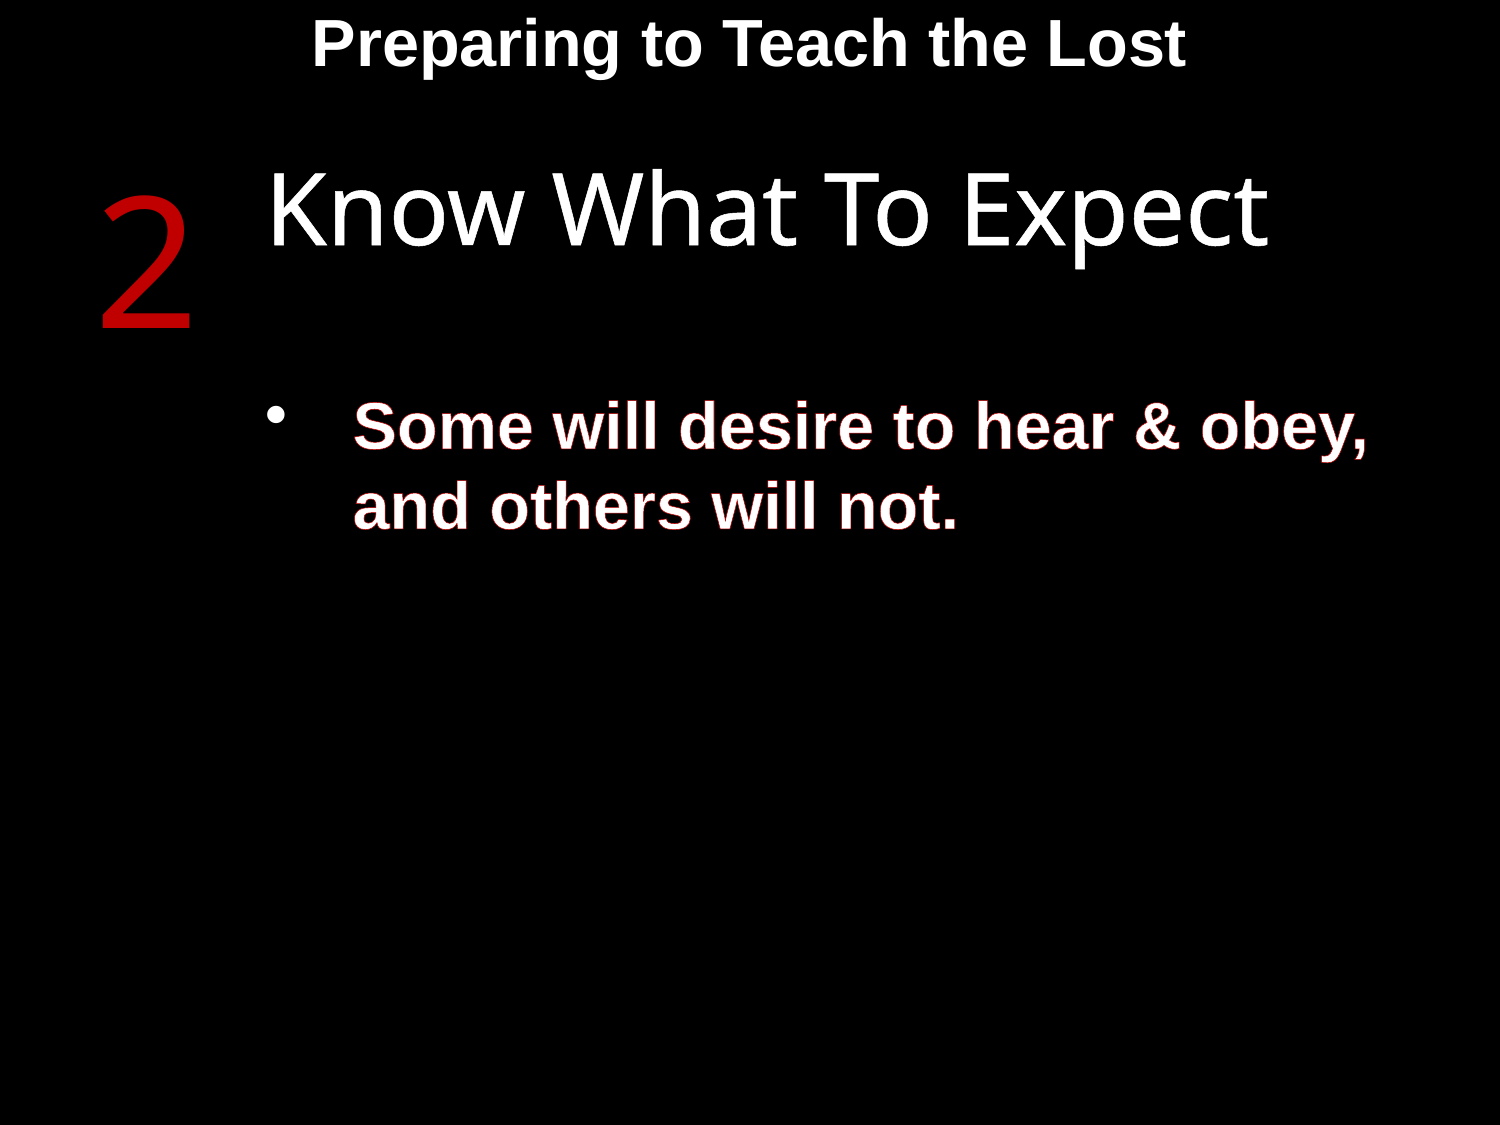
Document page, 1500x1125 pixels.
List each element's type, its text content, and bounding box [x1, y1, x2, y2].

text_box Know What To Expect [249, 137, 1500, 273]
text_box 2 [79, 137, 215, 373]
text_box Preparing to Teach the Lost [0, 0, 1500, 88]
text_box Some will desire to hear & obey, and others will not. [174, 374, 1438, 1075]
